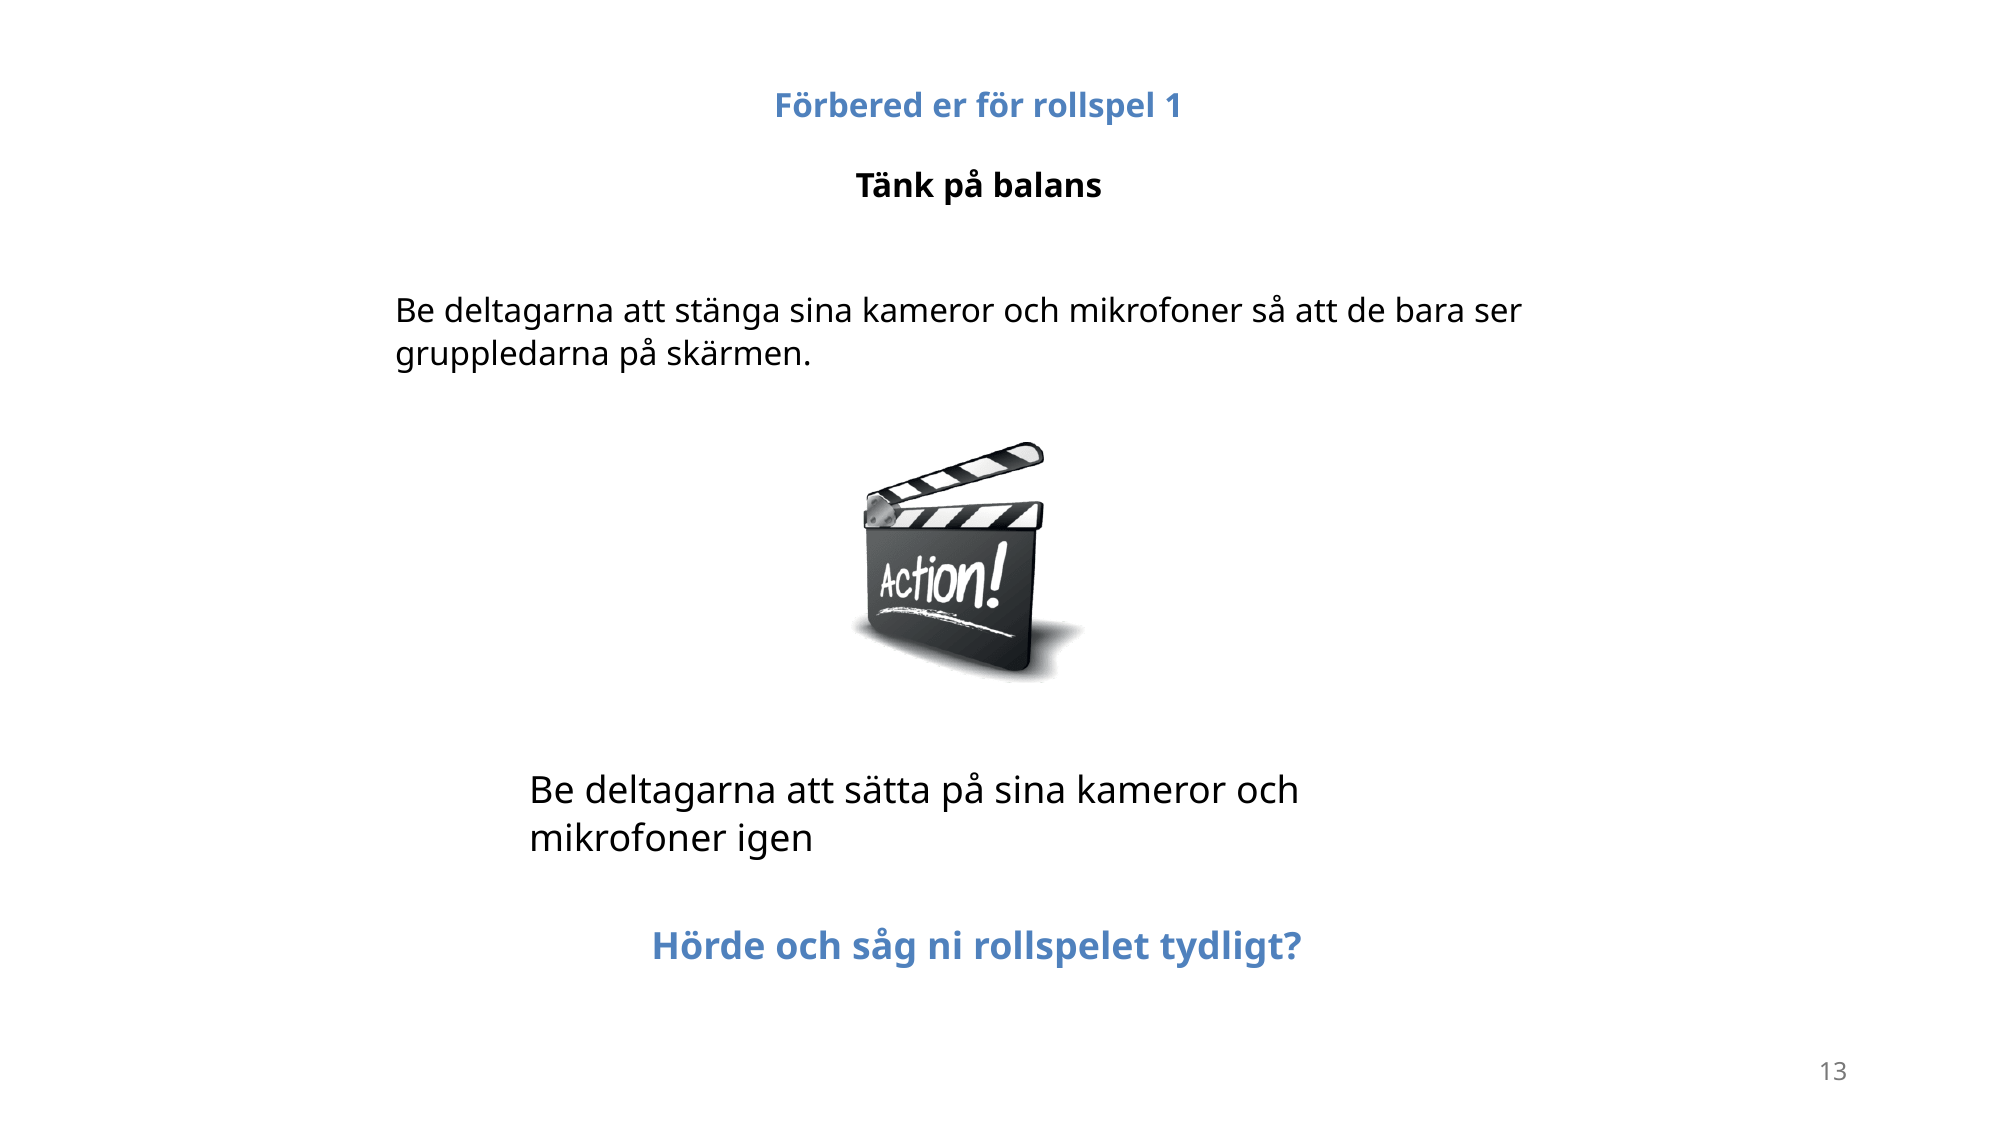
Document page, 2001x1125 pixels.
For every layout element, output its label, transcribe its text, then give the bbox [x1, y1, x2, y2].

text_box Förbered er för rollspel 1 Tänk på balans Be deltagarna att stänga sina kameror och mikrofoner så att de bara ser gruppledarna på skärmen. [305, 77, 1653, 380]
picture [851, 441, 1086, 684]
text_box Be deltagarna att sätta på sina kameror och mikrofoner igen Hörde och såg ni rollspelet tydligt? [439, 755, 1440, 975]
slide_number 13 [1412, 1042, 1863, 1103]
